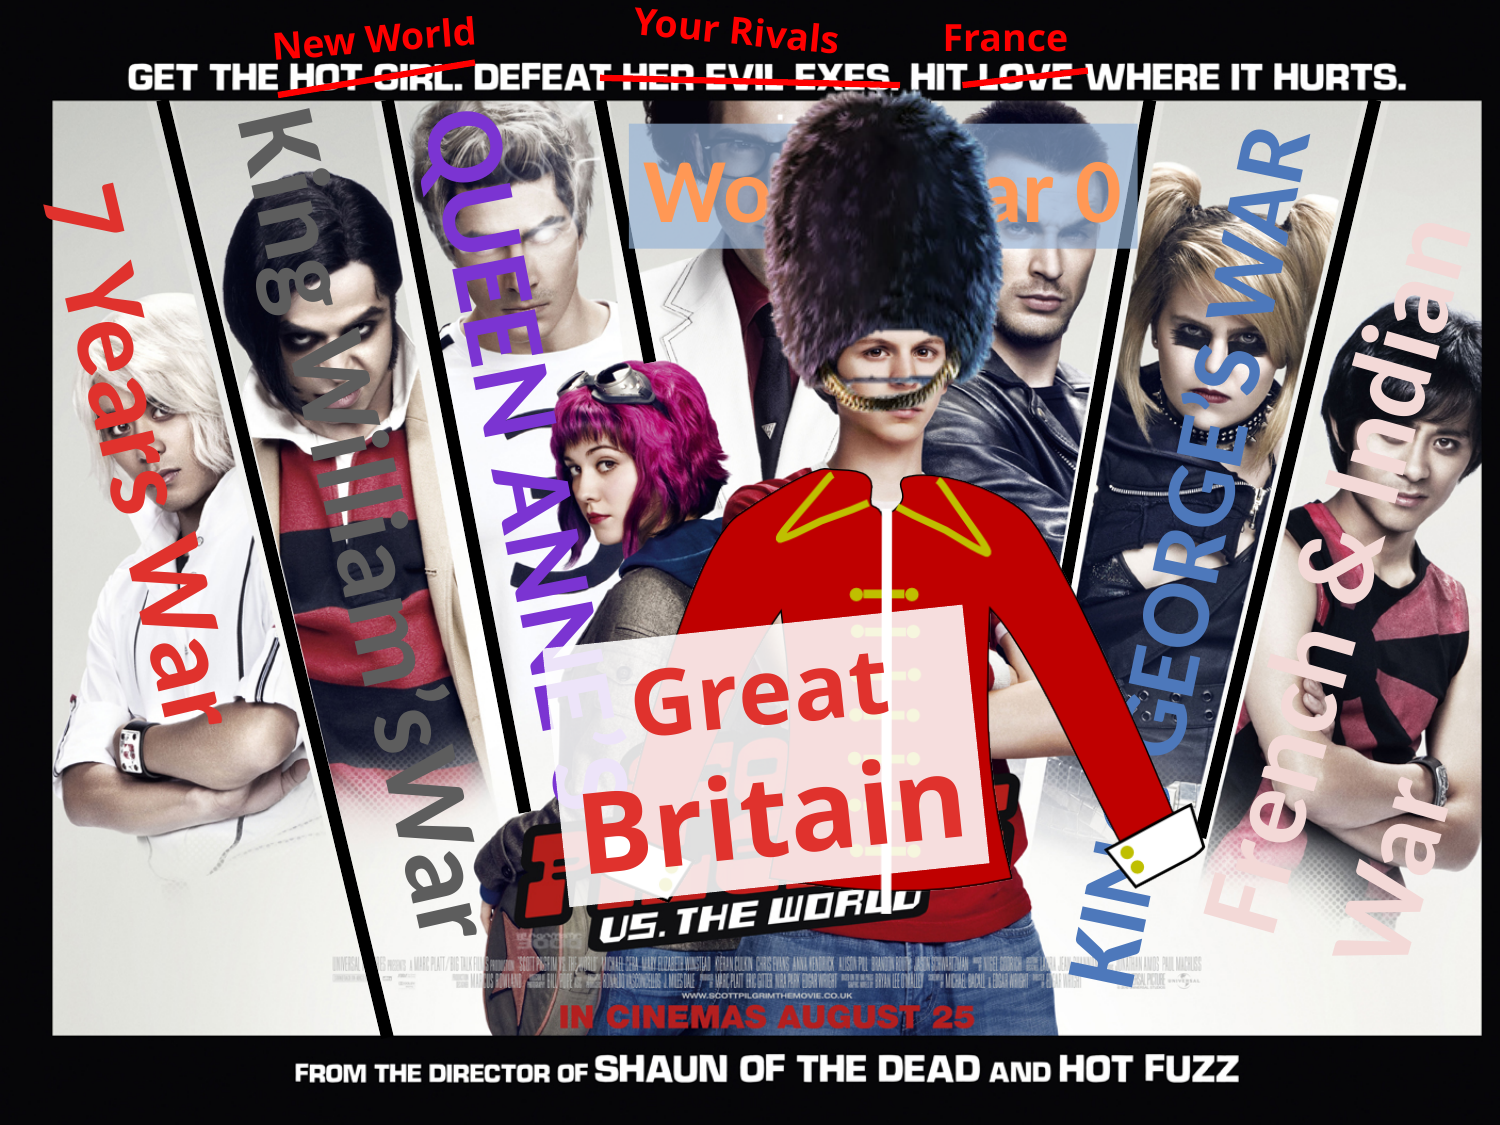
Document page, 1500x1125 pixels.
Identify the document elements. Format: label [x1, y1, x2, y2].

picture [0, 0, 1500, 1125]
text_box [276, 62, 476, 92]
text_box [1199, 99, 1376, 838]
text_box [162, 99, 388, 1038]
text_box [599, 77, 644, 86]
text_box [387, 99, 526, 813]
text_box [1123, 99, 1151, 467]
text_box [599, 99, 644, 363]
